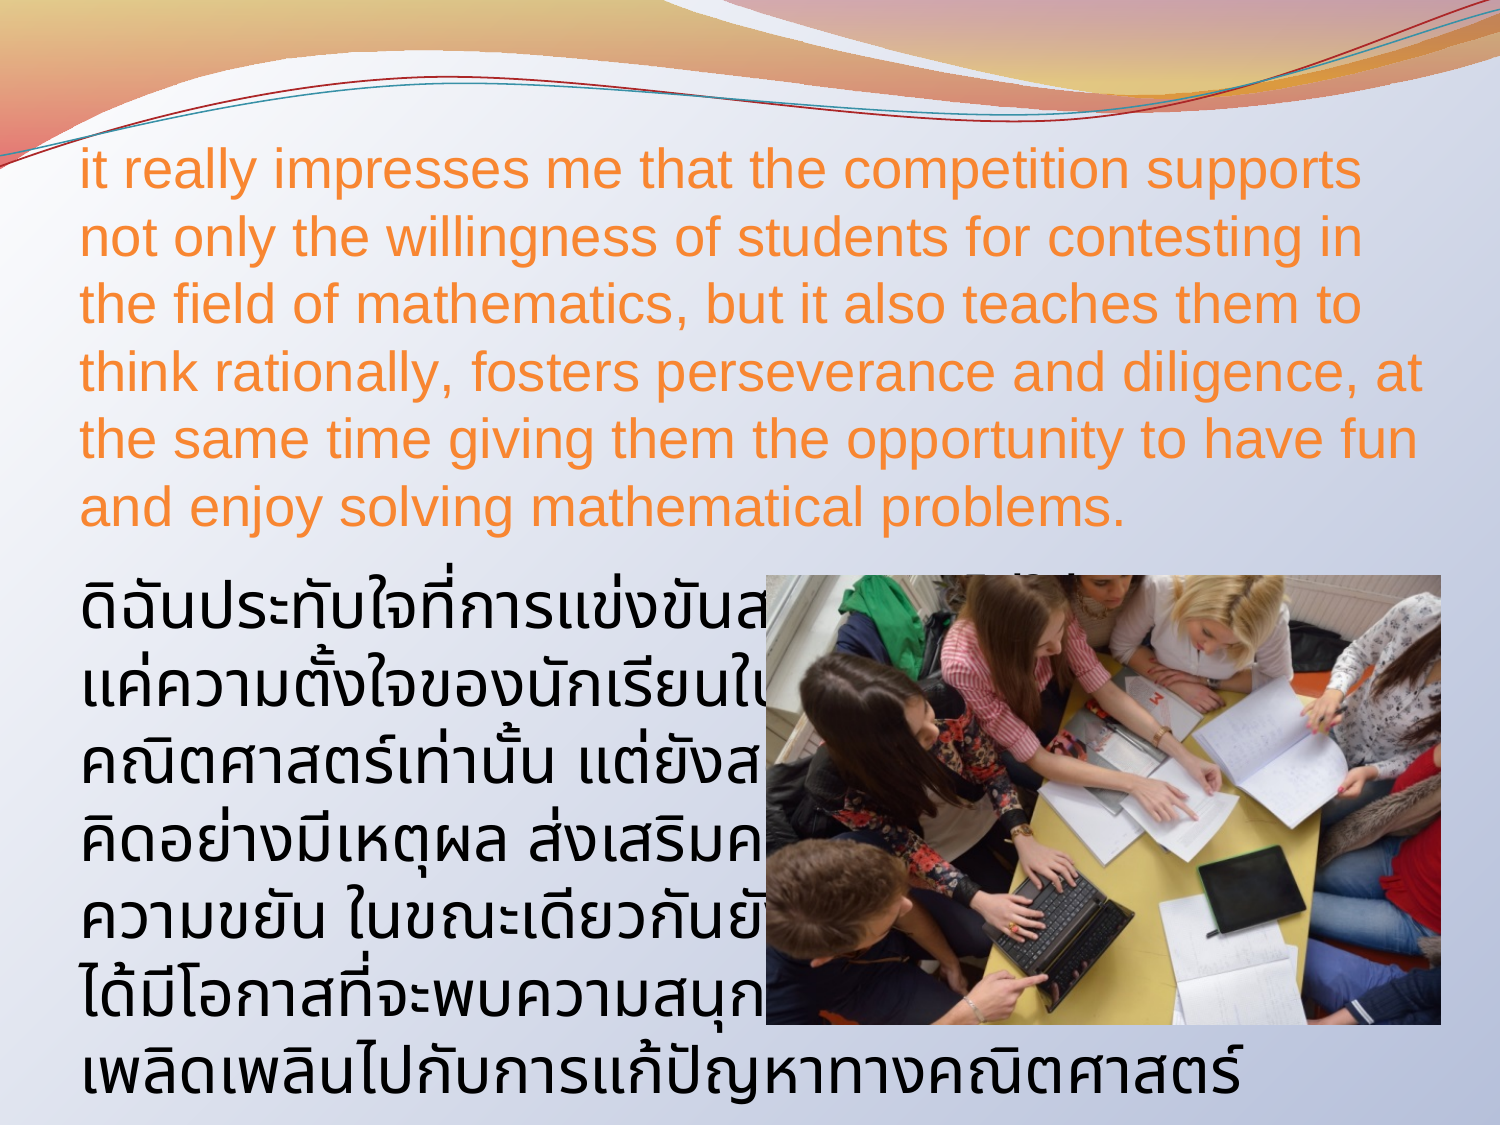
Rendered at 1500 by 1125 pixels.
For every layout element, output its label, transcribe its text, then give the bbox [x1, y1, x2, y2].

text_box it really impresses me that the competition supports not only the willingness of students for contesting in the field of mathematics, but it also teaches them to think rationally, fosters perseverance and diligence, at the same time giving them the opportunity to have fun and enjoy solving mathematical problems. ดิฉันประทับใจที่การแข่งขันสนับสนุนไม่ใช่ แค่ความตั้งใจของนักเรียนในการแข่งขัน คณิตศาสตร์เท่านั้น แต่ยังสอนให้พวกเขา คิดอย่างมีเหตุผล ส่งเสริมความอดทนและ ความขยัน ในขณะเดียวกันยังทำให้พวกเขา ได้มีโอกาสที่จะพบความสนุกสนานและ เพลิดเพลินไปกับการแก้ปัญหาทางคณิตศาสตร์ [64, 125, 1459, 1125]
picture [766, 575, 1441, 1025]
